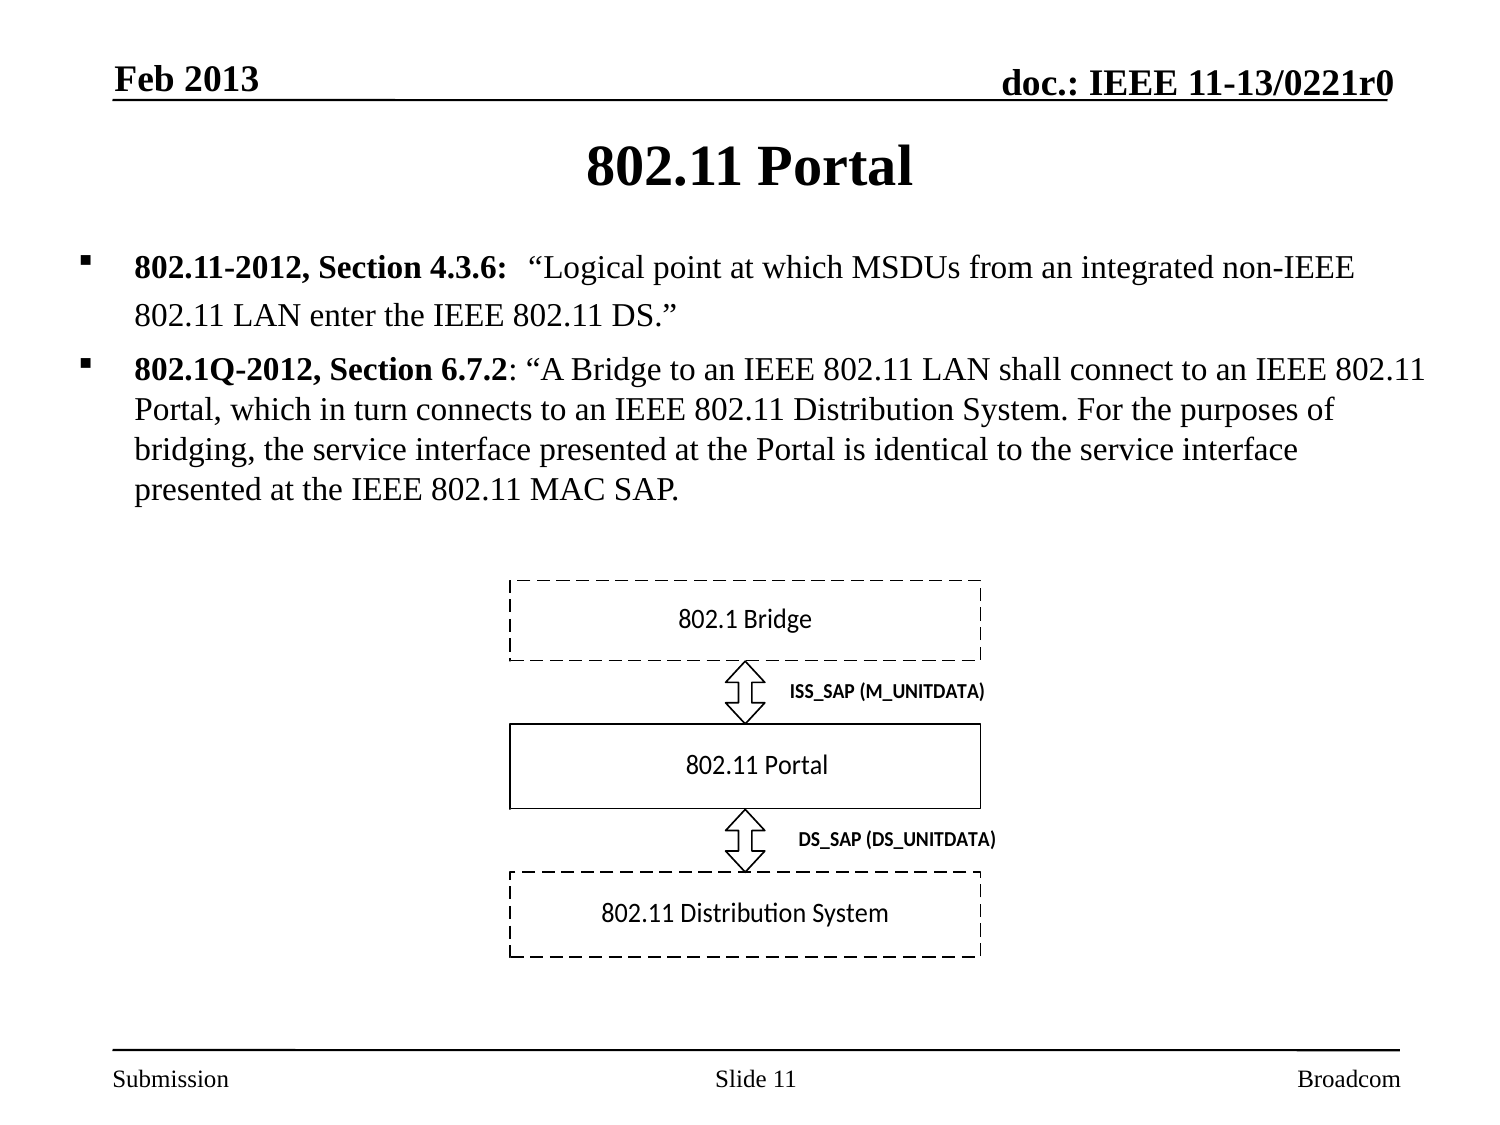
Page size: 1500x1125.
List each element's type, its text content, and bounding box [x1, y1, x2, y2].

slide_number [114, 54, 423, 100]
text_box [487, 562, 1041, 988]
footer Broadcom [878, 1061, 1402, 1093]
list 802.11-2012, Section 4.3.6: “Logical point at which MSDUs from an integrated non-IEEE 802.11 LAN enter the IEEE 802.11 DS.” 802.1Q-2012, Section 6.7.2: “A Bridge to an IEEE 802.11 LAN shall connect to an IEEE 802.11 Portal, which in turn connects to an IEEE 802.11 Distribution System. For the purposes of bridging, the service interface presented at the Portal is identical to the service interface presented at the IEEE 802.11 MAC SAP. [62, 237, 1451, 551]
slide_number Slide 11 [712, 1061, 800, 1123]
title 802.11 Portal [112, 74, 1388, 237]
